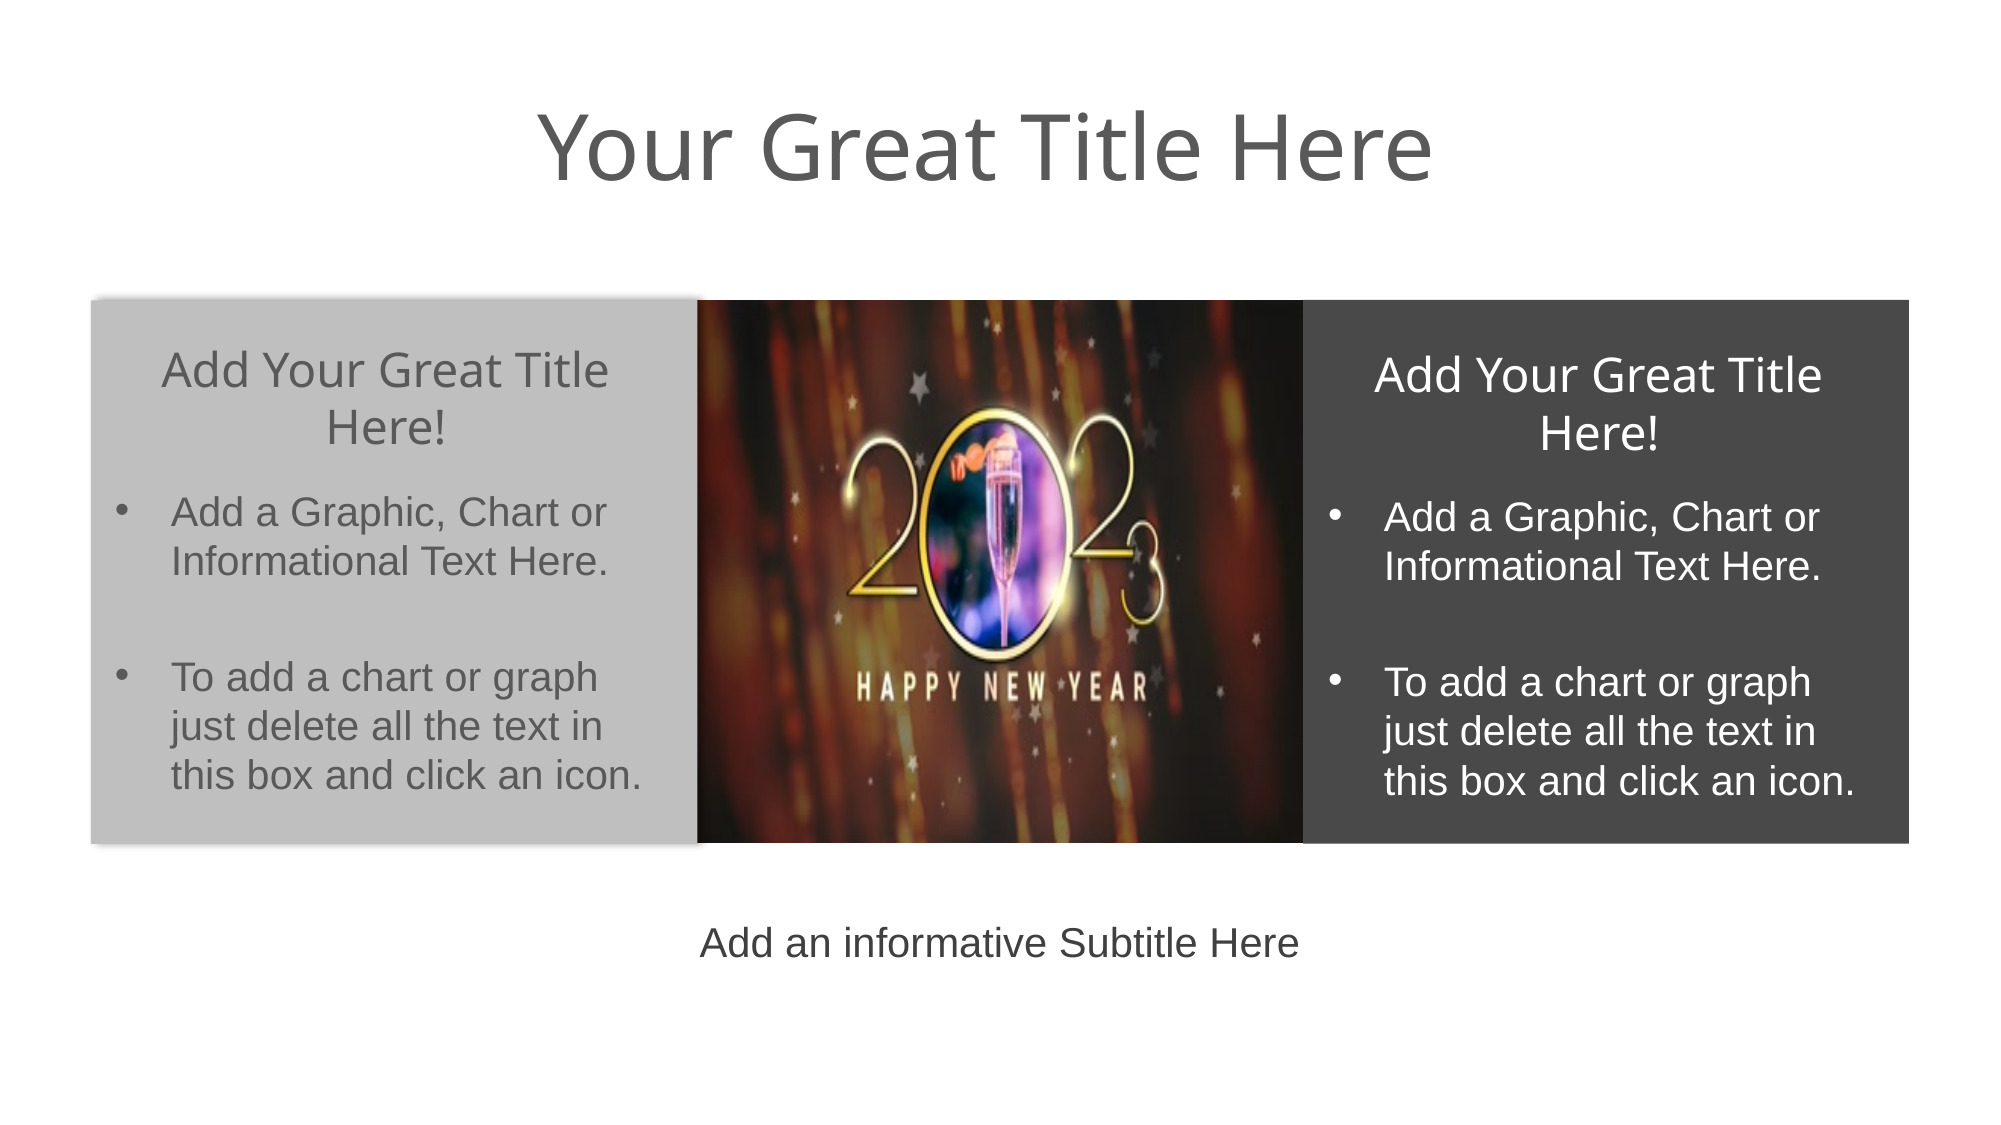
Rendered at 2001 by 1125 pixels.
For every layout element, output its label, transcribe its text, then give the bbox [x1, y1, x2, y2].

text_box Add a Graphic, Chart or Informational Text Here. To add a chart or graph just delete all the text in this box and click an icon. [1313, 480, 1875, 813]
text_box Add Your Great Title Here! [110, 332, 662, 462]
text_box Add Your Great Title Here! [1323, 337, 1875, 467]
text_box Add a Graphic, Chart or Informational Text Here. To add a chart or graph just delete all the text in this box and click an icon. [100, 475, 662, 808]
text_box [89, 298, 697, 846]
text_box [1301, 298, 1911, 846]
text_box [696, 299, 1304, 844]
text_box Add an informative Subtitle Here [249, 908, 1750, 978]
title Your Great Title Here [225, 75, 1748, 213]
